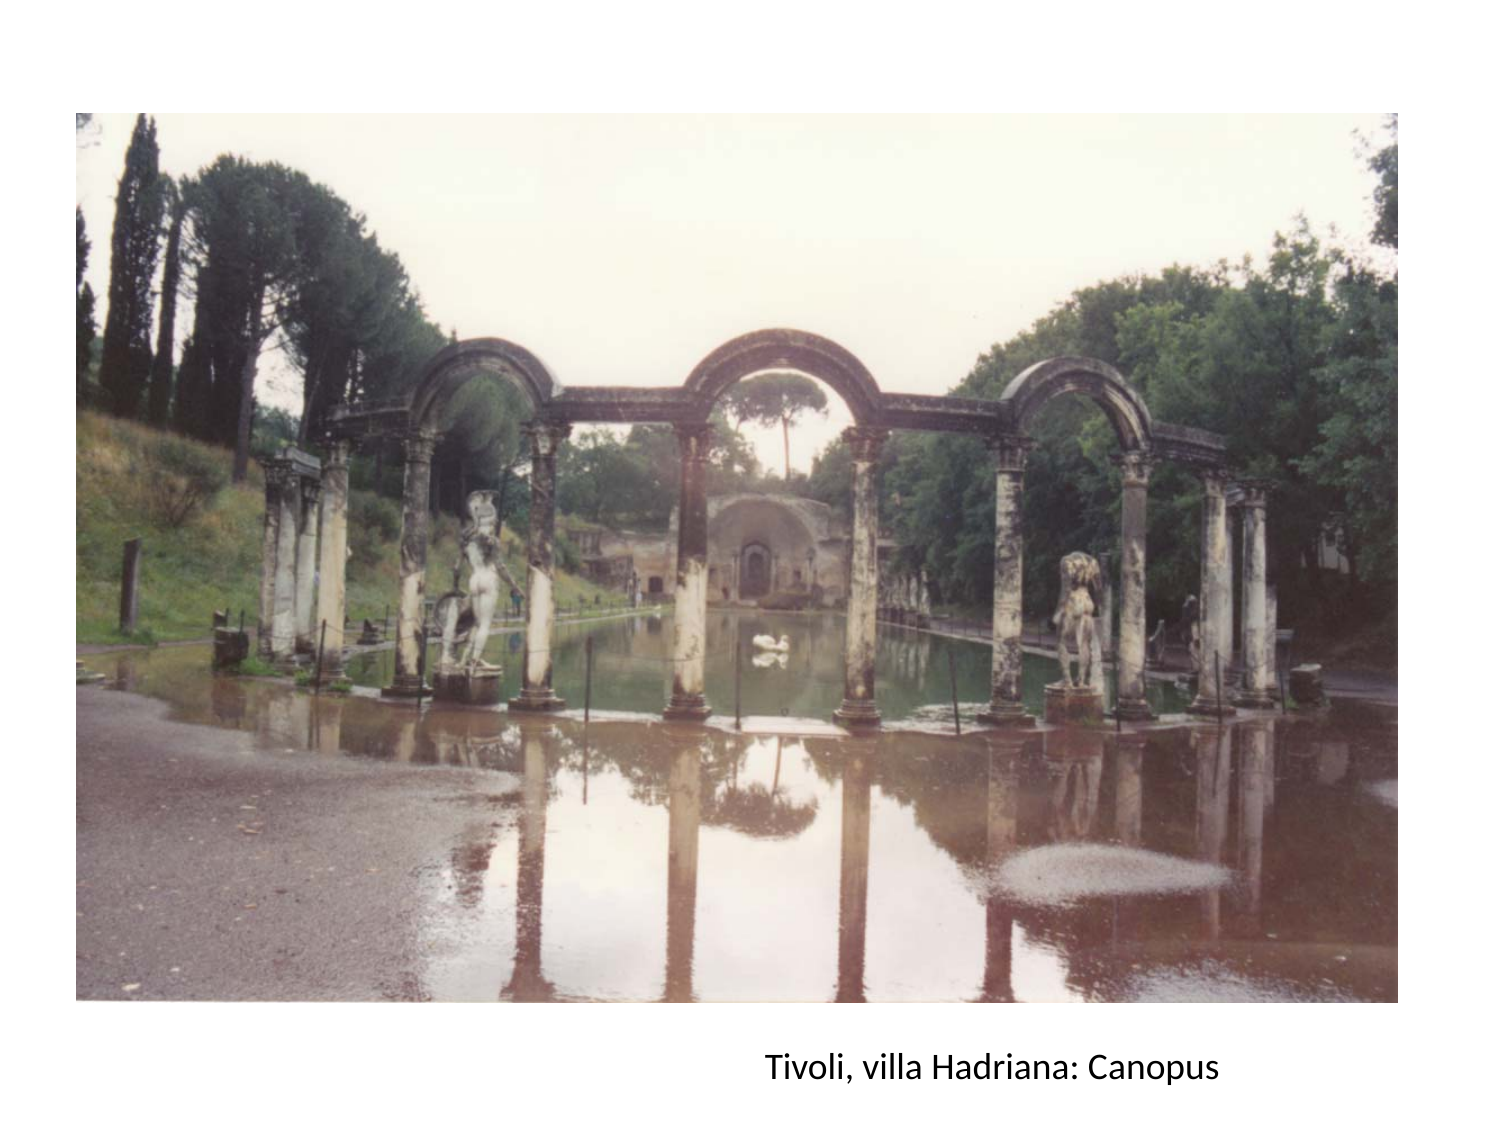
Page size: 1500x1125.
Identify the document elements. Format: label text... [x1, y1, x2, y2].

picture [76, 113, 1398, 1003]
text_box Tivoli, villa Hadriana: Canopus [750, 1034, 1400, 1095]
